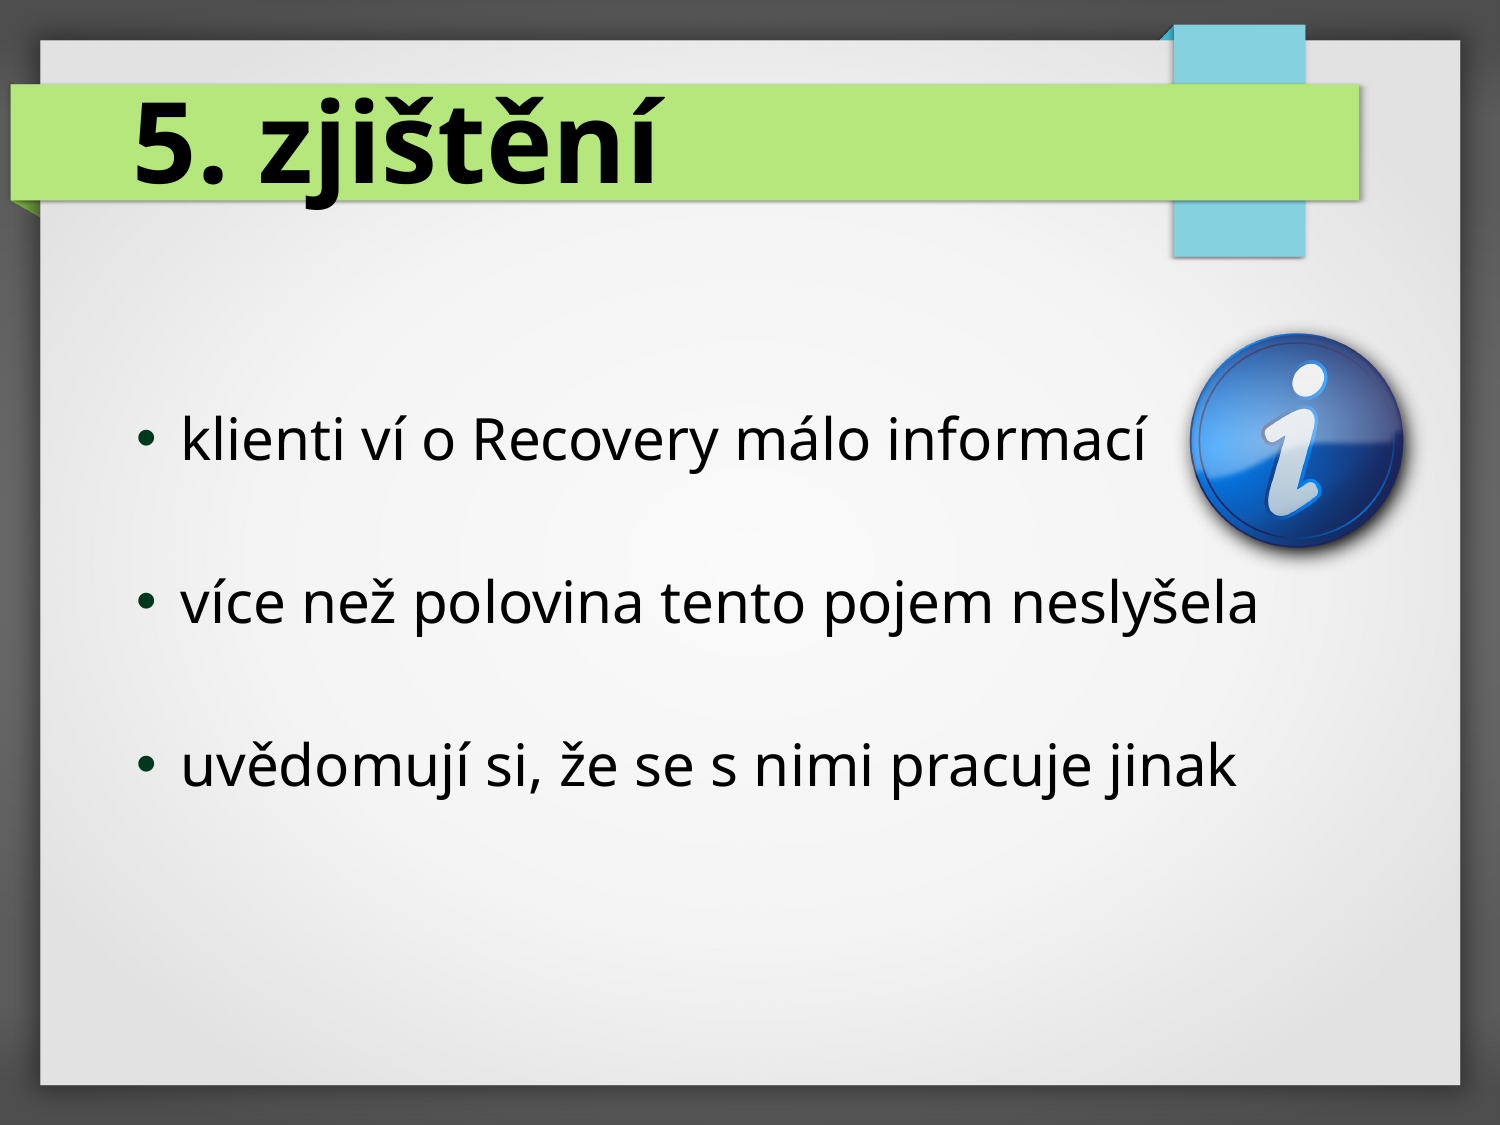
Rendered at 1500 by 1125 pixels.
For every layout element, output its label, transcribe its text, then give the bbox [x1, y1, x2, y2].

text_box 5. zjištění [118, 11, 1220, 214]
picture [0, 0, 1500, 1125]
text_box klienti ví o Recovery málo informací více než polovina tento pojem neslyšela uvědomují si, že se s nimi pracuje jinak [121, 338, 1359, 1013]
